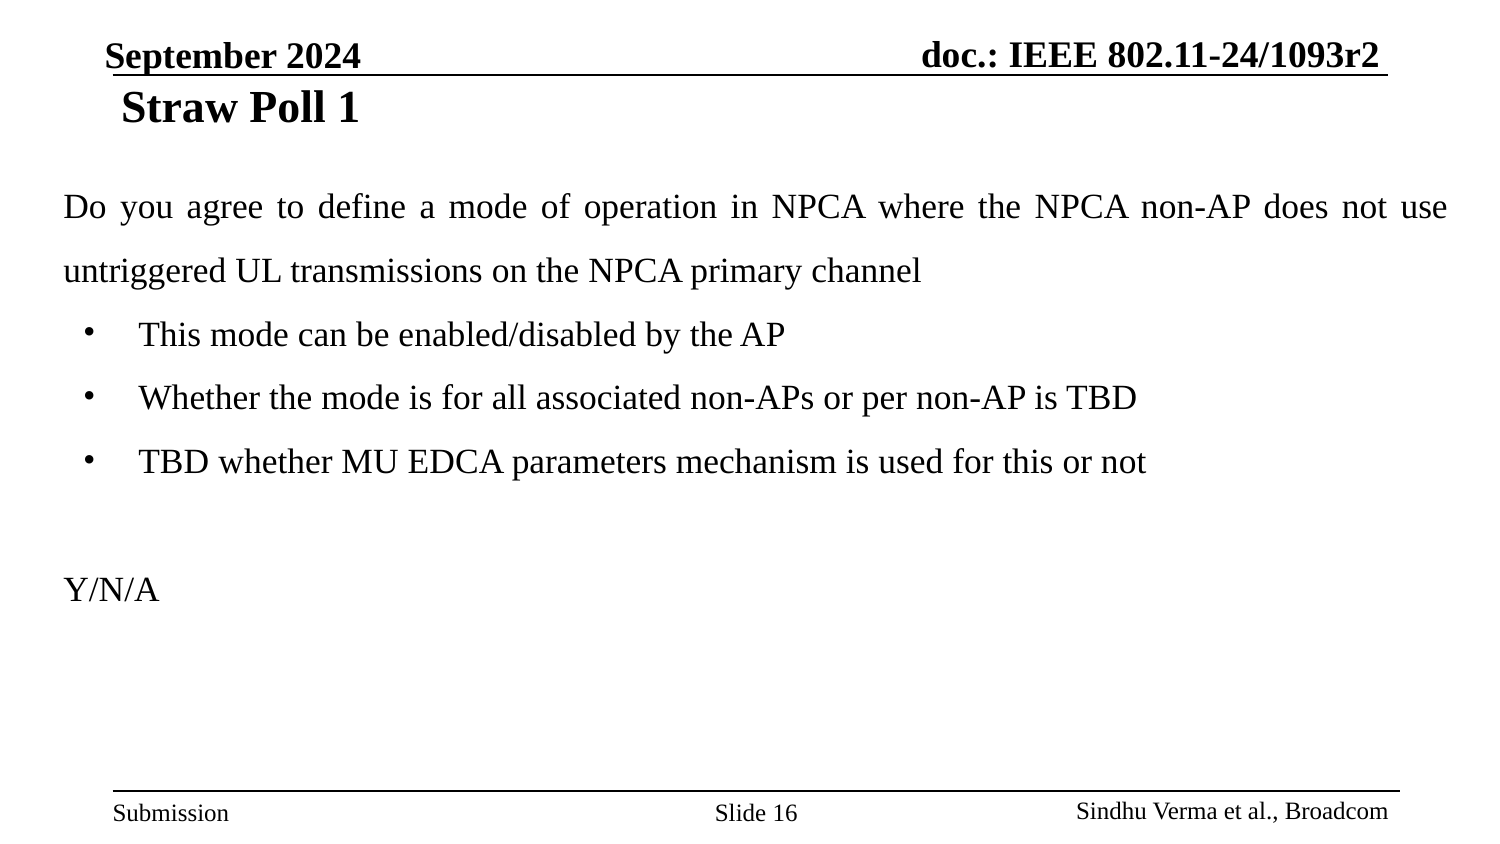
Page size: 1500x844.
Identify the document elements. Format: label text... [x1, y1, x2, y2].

title Straw Poll 1 [109, 72, 1378, 145]
slide_number Slide ‹#› [712, 796, 800, 820]
list Do you agree to define a mode of operation in NPCA where the NPCA non-AP does not use untriggered UL transmissions on the NPCA primary channel This mode can be enabled/disabled by the AP Whether the mode is for all associated non-APs or per non-AP is TBD TBD whether MU EDCA parameters mechanism is used for this or not Y/N/A [52, 150, 1461, 797]
